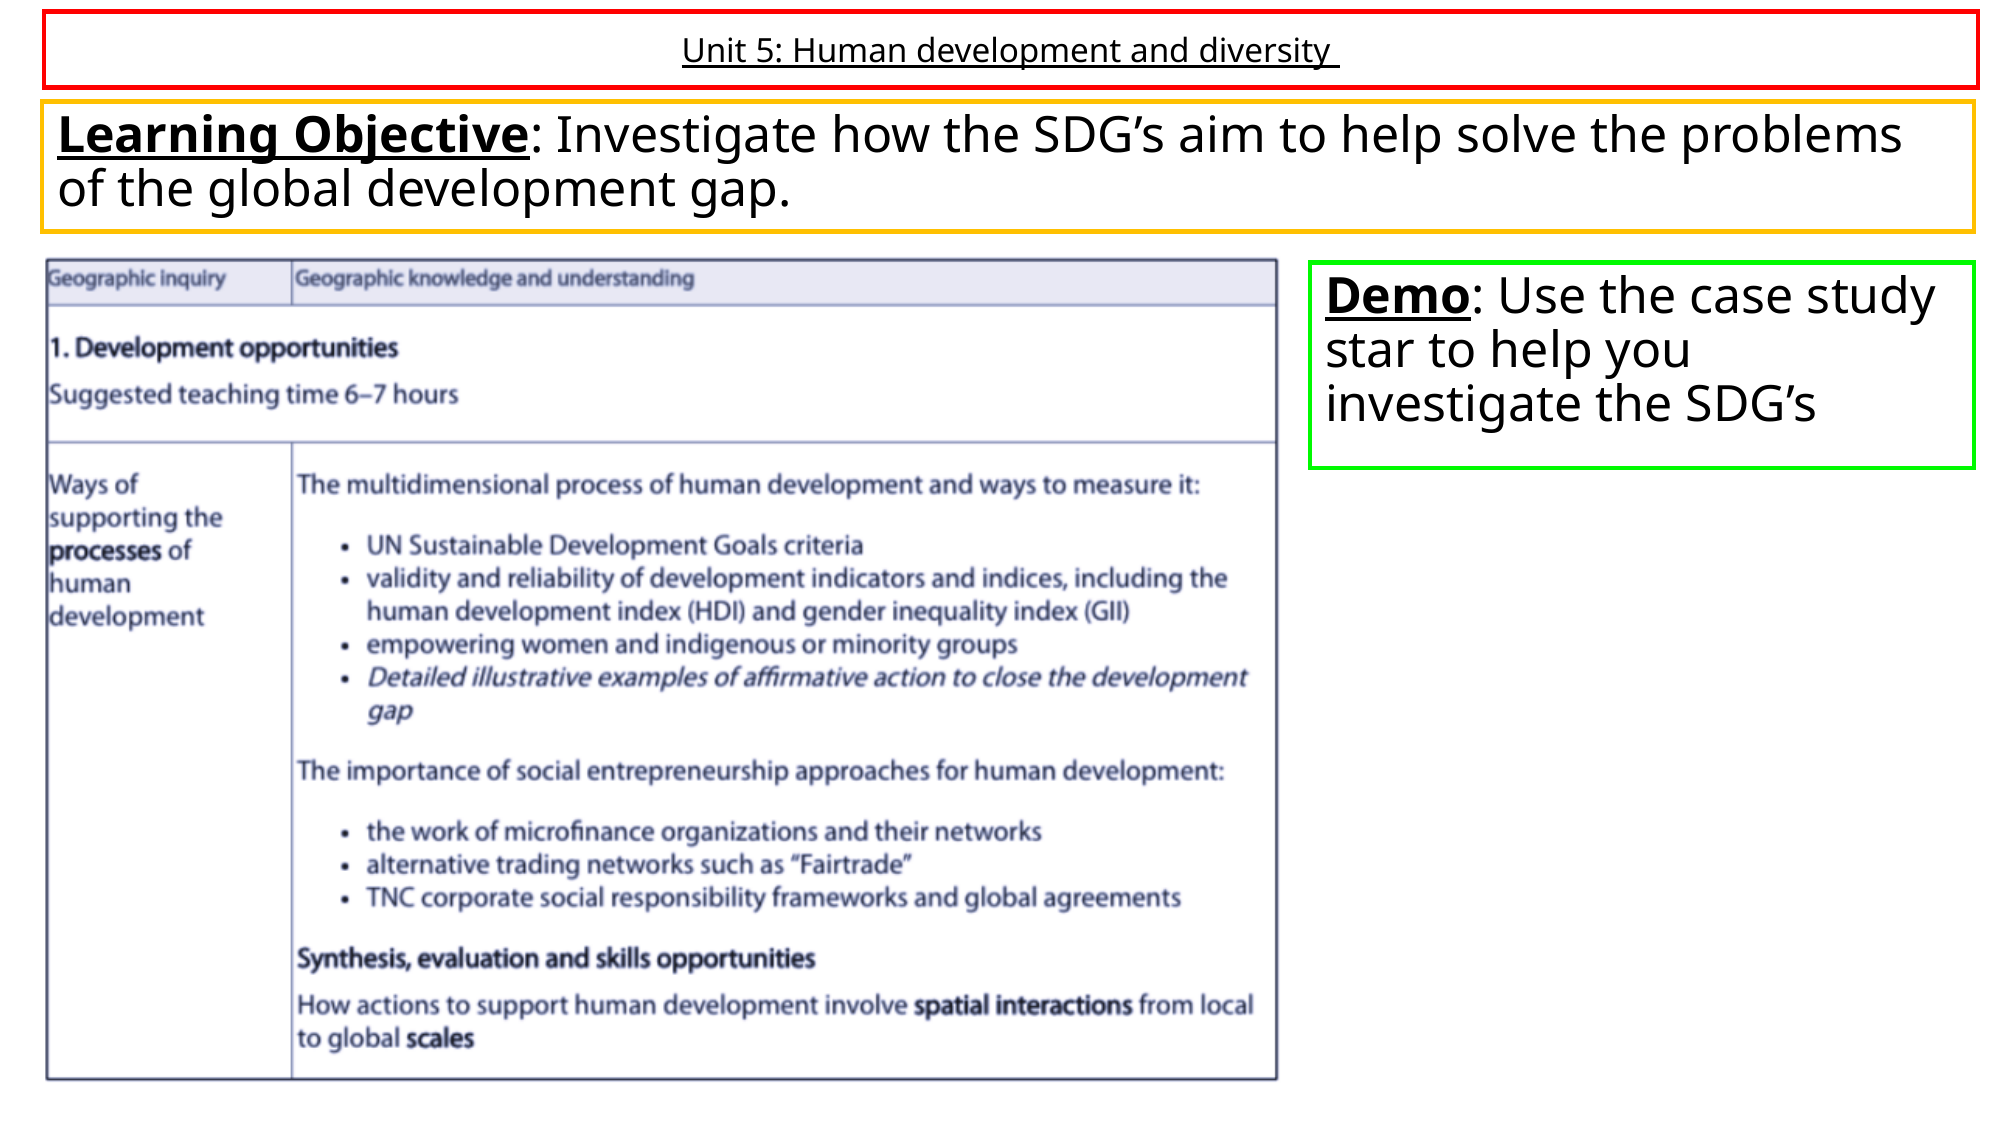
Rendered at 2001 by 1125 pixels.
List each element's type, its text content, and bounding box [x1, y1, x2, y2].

text_box Demo: Use the case study star to help you investigate the SDG’s [1309, 262, 1974, 468]
subtitle Learning Objective: Investigate how the SDG’s aim to help solve the problems of the global development gap. [41, 101, 1974, 232]
picture [27, 245, 1294, 1093]
text_box Unit 5: Human development and diversity [43, 11, 1978, 88]
